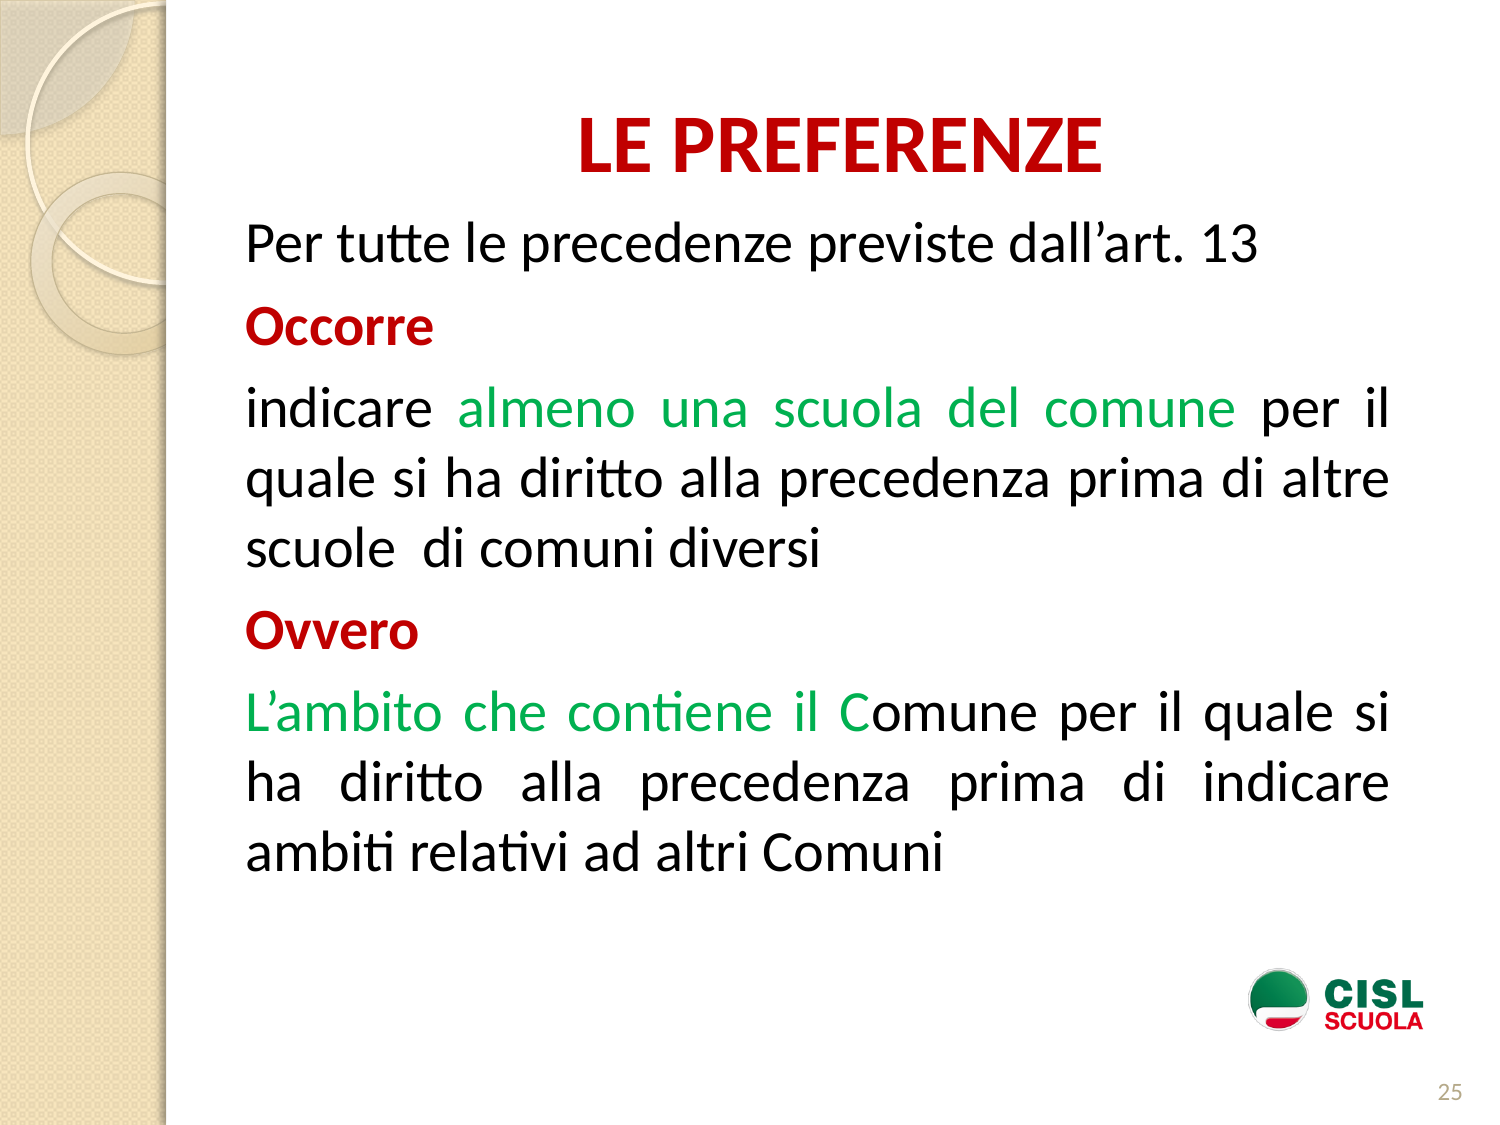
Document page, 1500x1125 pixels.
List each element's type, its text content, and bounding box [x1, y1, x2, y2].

list Per tutte le precedenze previste dall’art. 13 Occorre indicare almeno una scuola del comune per il quale si ha diritto alla precedenza prima di altre scuole di comuni diversi Ovvero L’ambito che contiene il Comune per il quale si ha diritto alla precedenza prima di indicare ambiti relativi ad altri Comuni [229, 196, 1407, 985]
title LE PREFERENZE [235, 45, 1447, 233]
slide_number 25 [1413, 1034, 1488, 1113]
picture [1245, 965, 1424, 1038]
